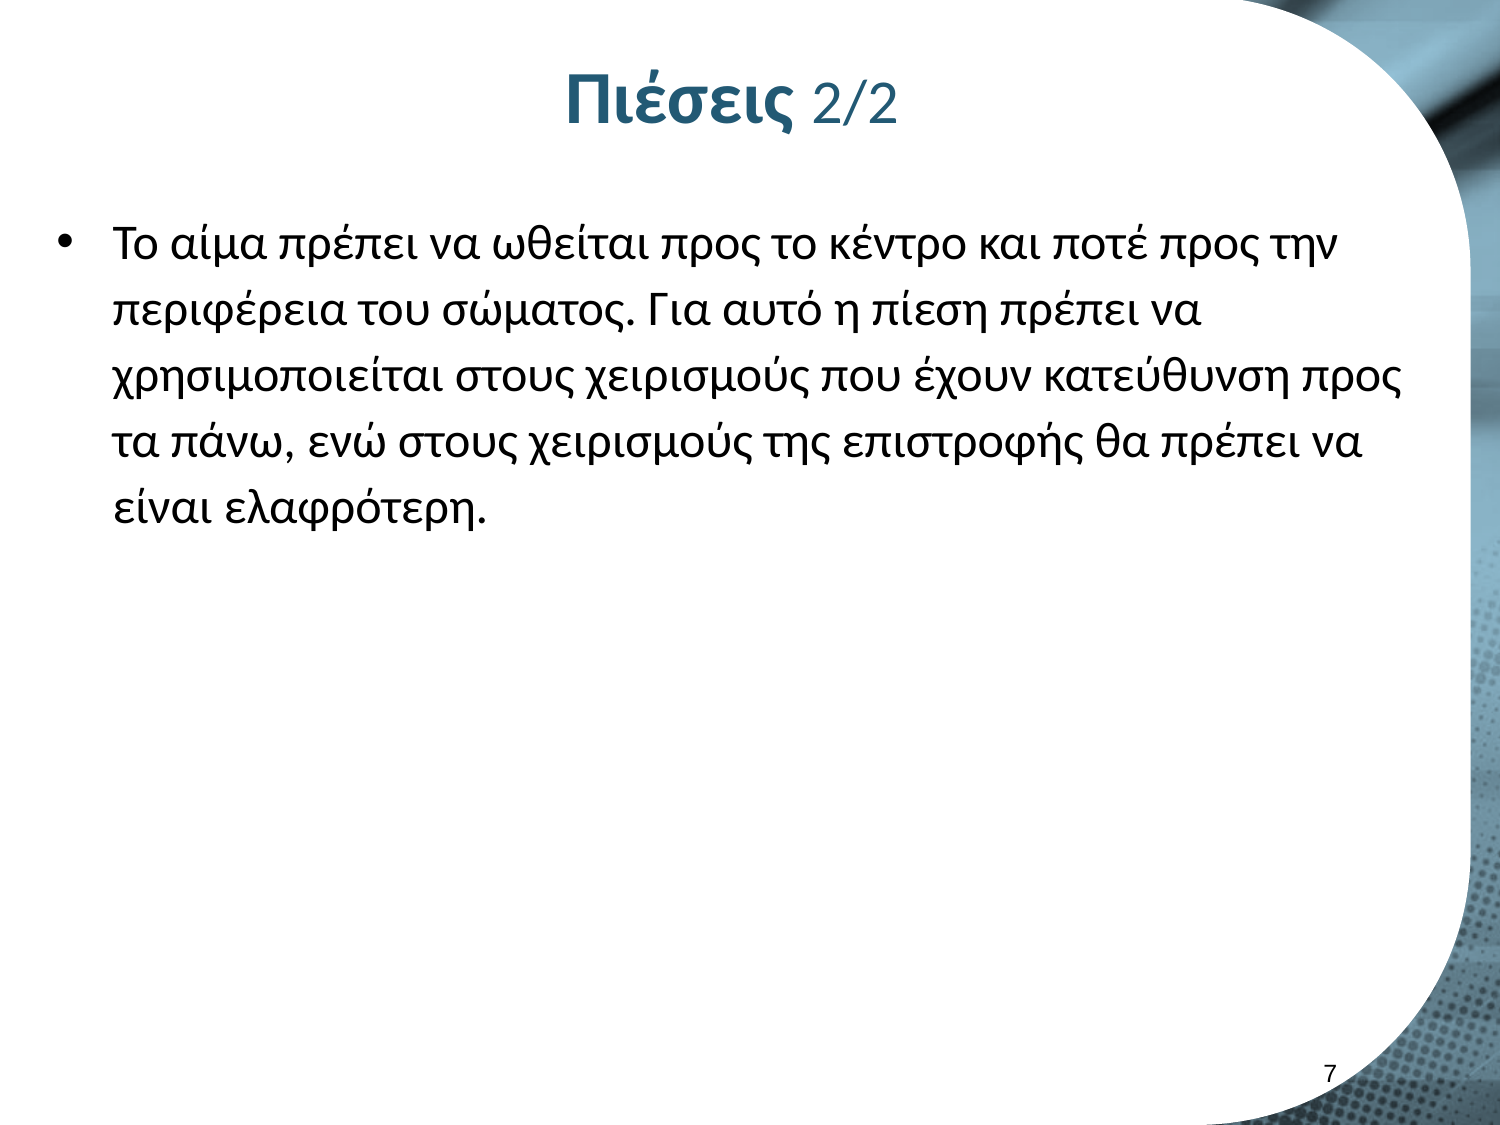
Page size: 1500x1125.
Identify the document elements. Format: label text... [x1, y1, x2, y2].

title Πιέσεις 2/2 [41, 19, 1424, 169]
list Το αίμα πρέπει να ωθείται προς το κέντρο και ποτέ προς την περιφέρεια του σώματος. Για αυτό η πίεση πρέπει να χρησιμοποιείται στους χειρισμούς που έχουν κατεύθυνση προς τα πάνω, ενώ στους χειρισμούς της επιστροφής θα πρέπει να είναι ελαφρότερη. [41, 196, 1425, 1024]
slide_number 6 [1074, 1042, 1353, 1103]
